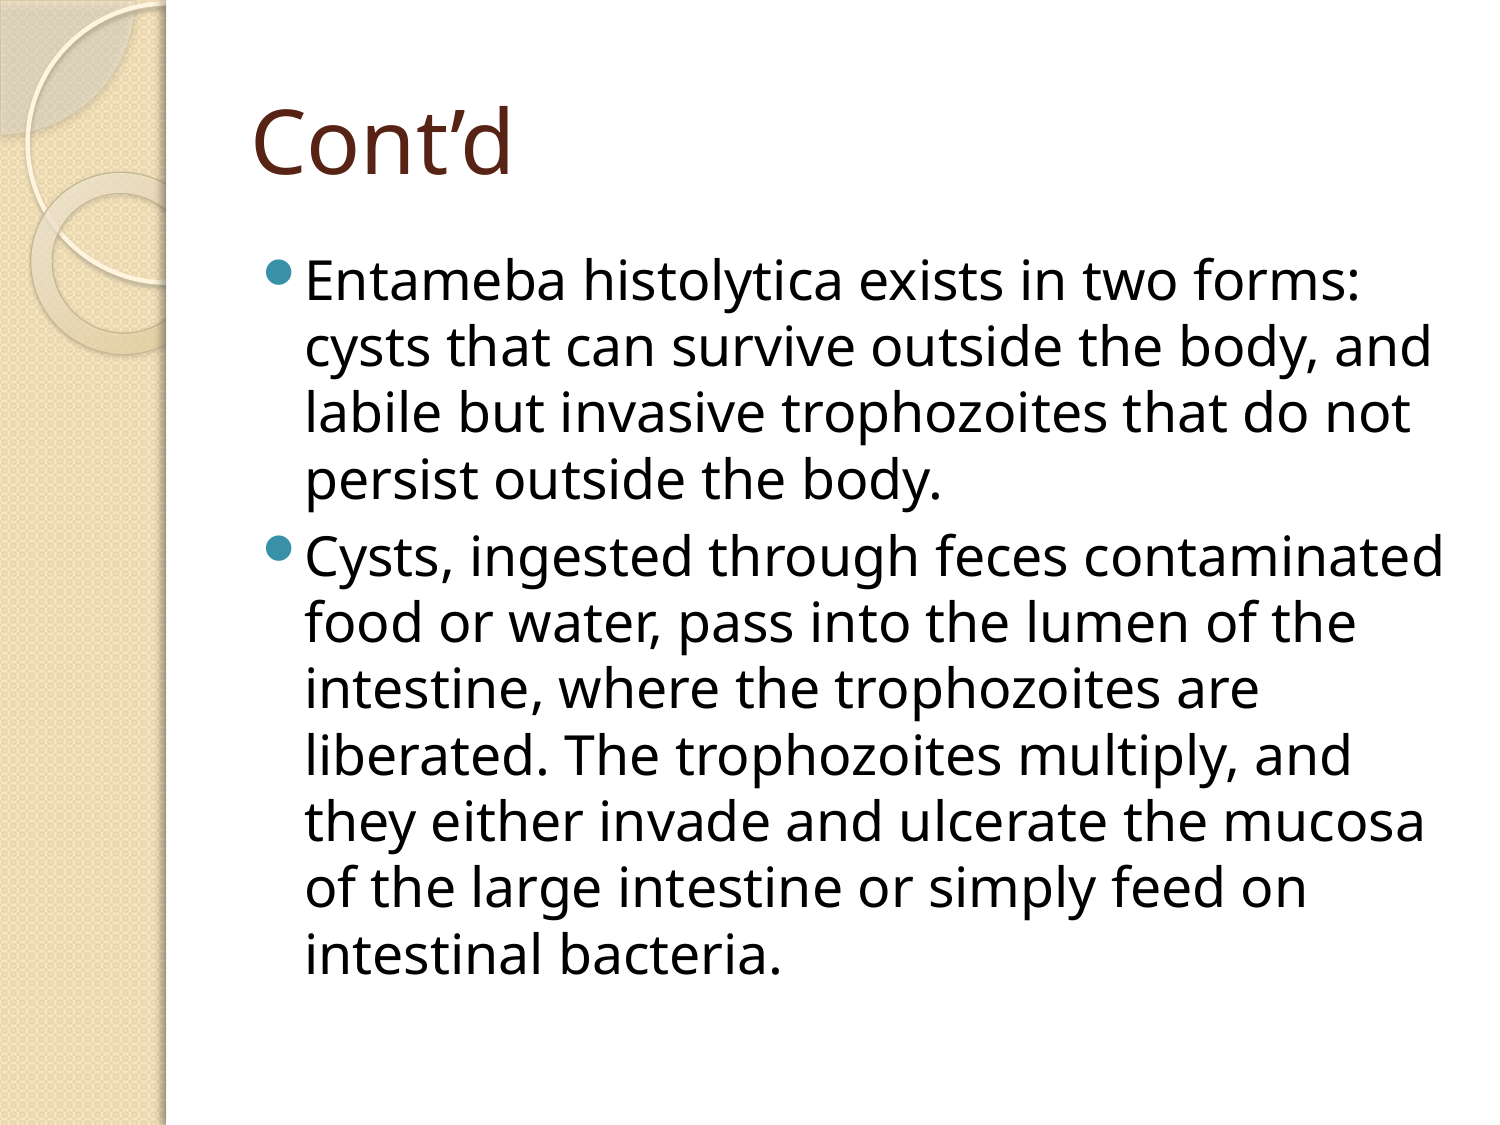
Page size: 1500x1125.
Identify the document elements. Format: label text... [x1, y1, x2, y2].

list Entameba histolytica exists in two forms: cysts that can survive outside the body, and labile but invasive trophozoites that do not persist outside the body. Cysts, ingested through feces contaminated food or water, pass into the lumen of the intestine, where the trophozoites are liberated. The trophozoites multiply, and they either invade and ulcerate the mucosa of the large intestine or simply feed on intestinal bacteria. [235, 237, 1466, 1025]
title Cont’d [235, 45, 1466, 233]
